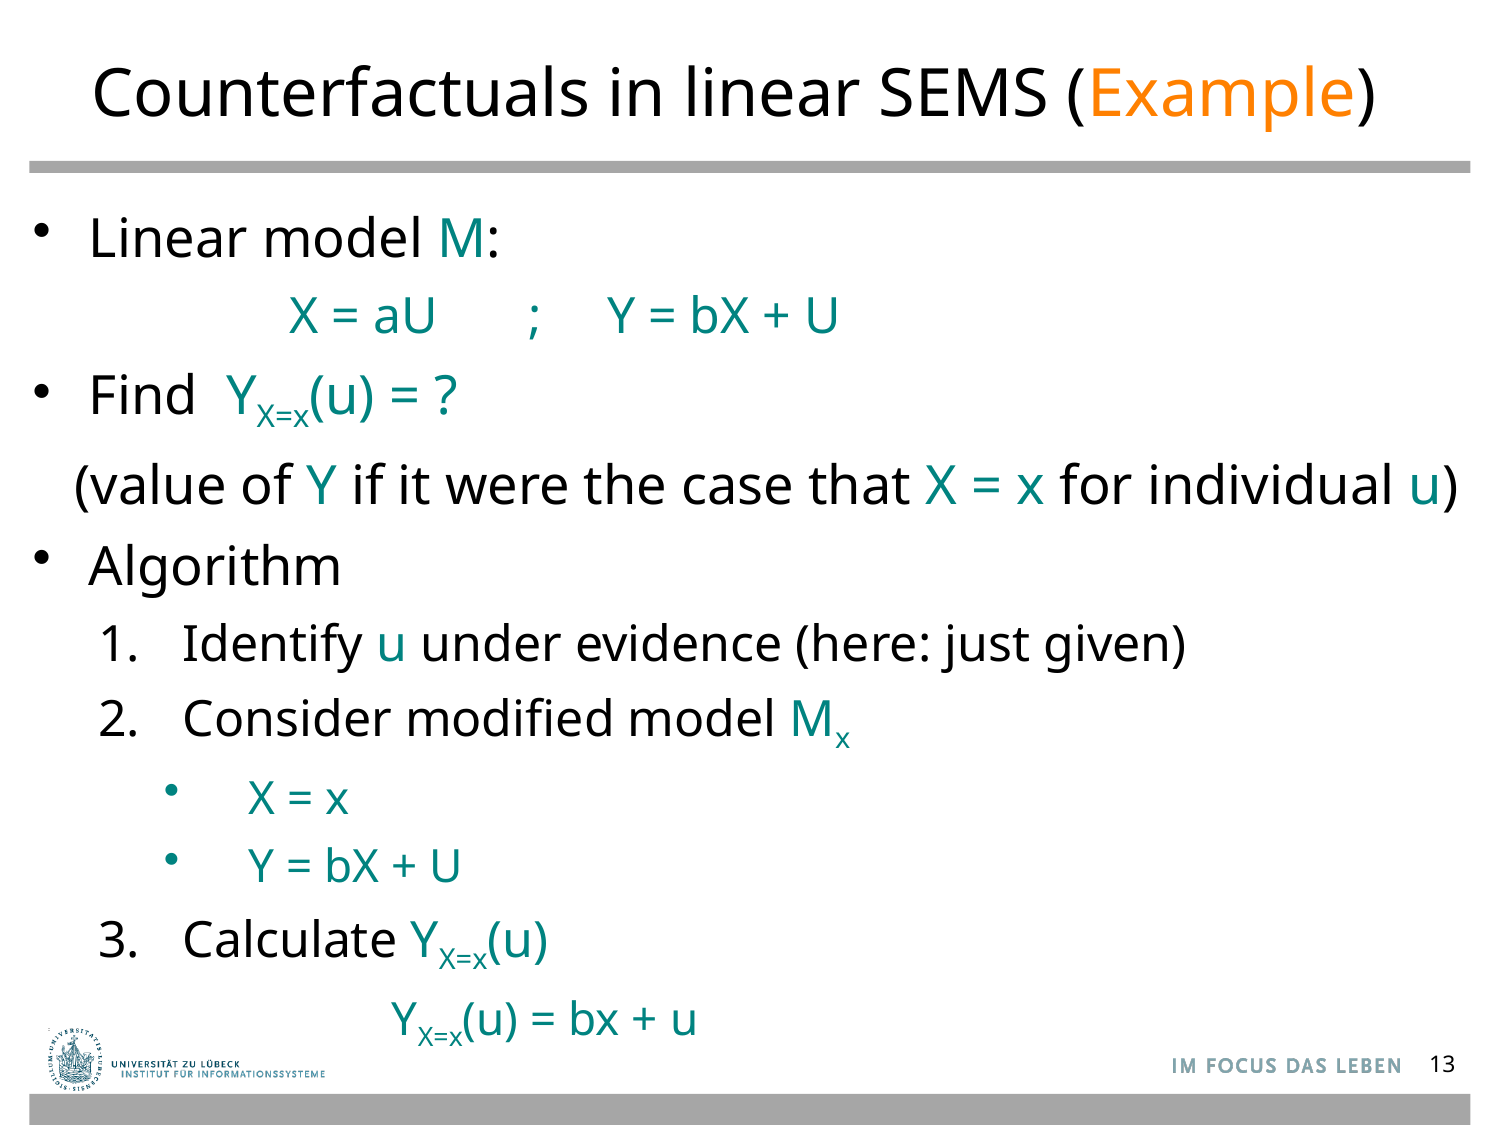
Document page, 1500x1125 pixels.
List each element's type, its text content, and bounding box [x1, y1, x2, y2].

list Linear model M: X = aU ; Y = bX + U Find YX=x(u) = ? (value of Y if it were the case that X = x for individual u) Algorithm Identify u under evidence (here: just given) Consider modified model Mx X = x Y = bX + U Calculate YX=x(u) YX=x(u) = bx + u [17, 196, 1483, 1083]
slide_number 13 [1305, 1050, 1471, 1083]
title Counterfactuals in linear SEMS (Example) [76, 42, 1427, 126]
